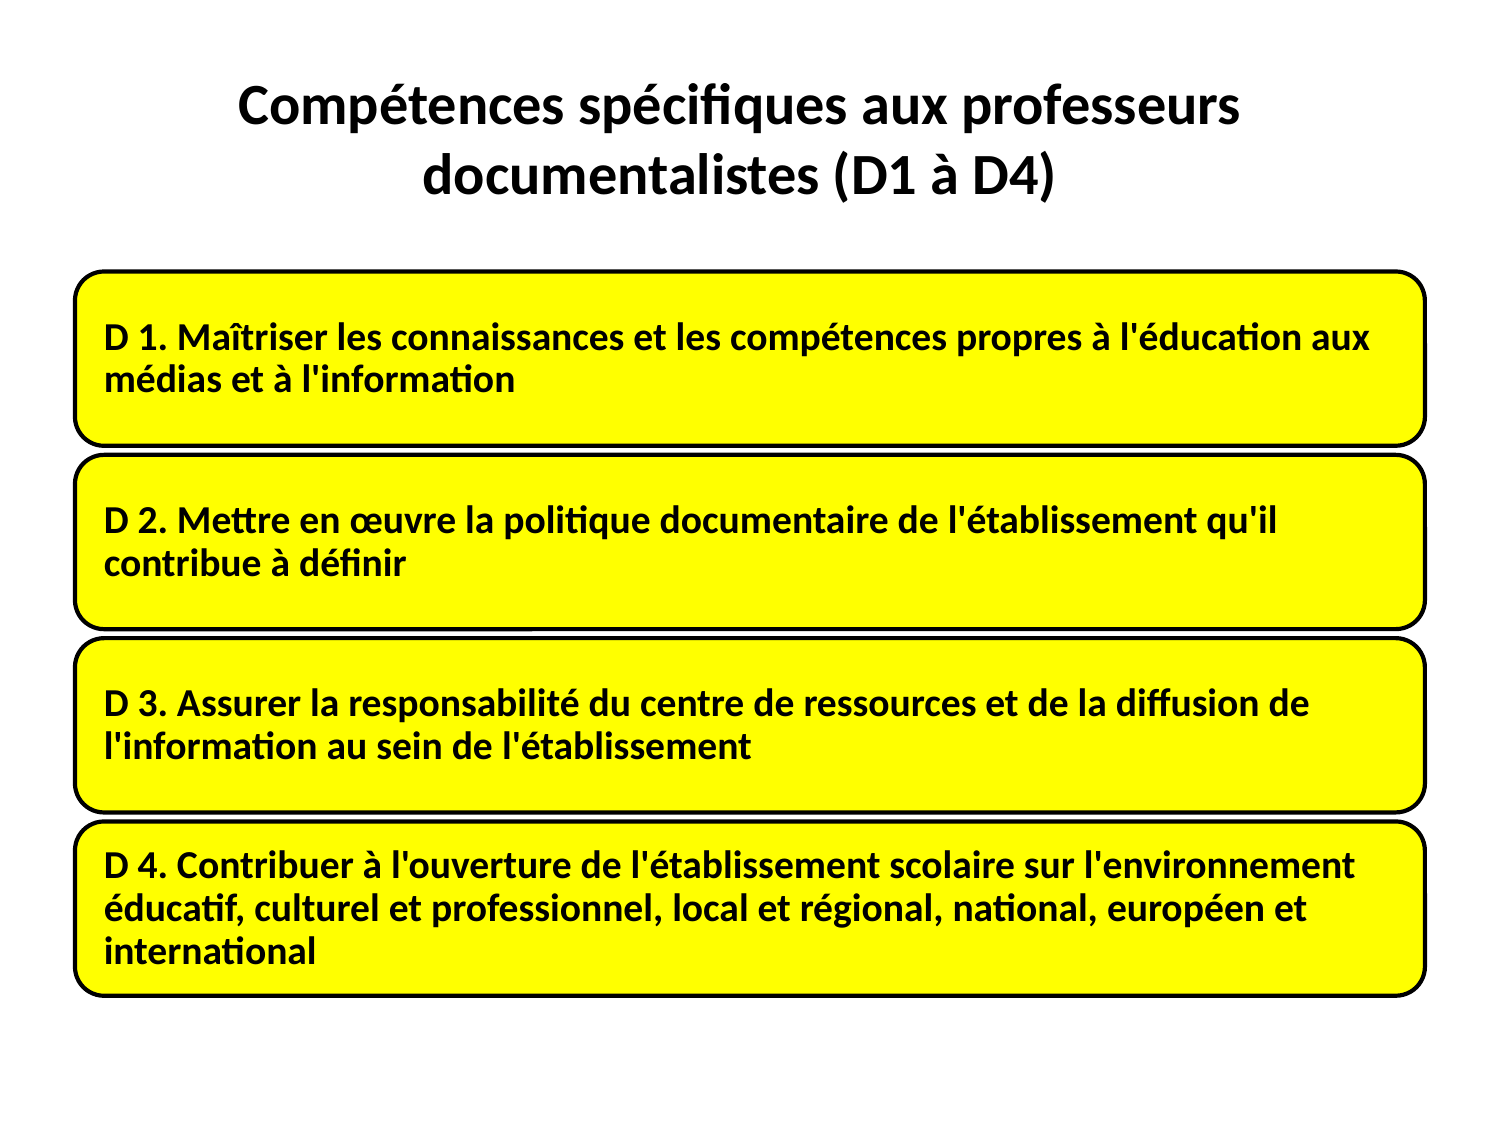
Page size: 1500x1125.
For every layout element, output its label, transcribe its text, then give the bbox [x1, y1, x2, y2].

title Compétences spécifiques aux professeurs documentalistes (D1 à D4) [64, 42, 1415, 231]
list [74, 262, 1426, 1006]
